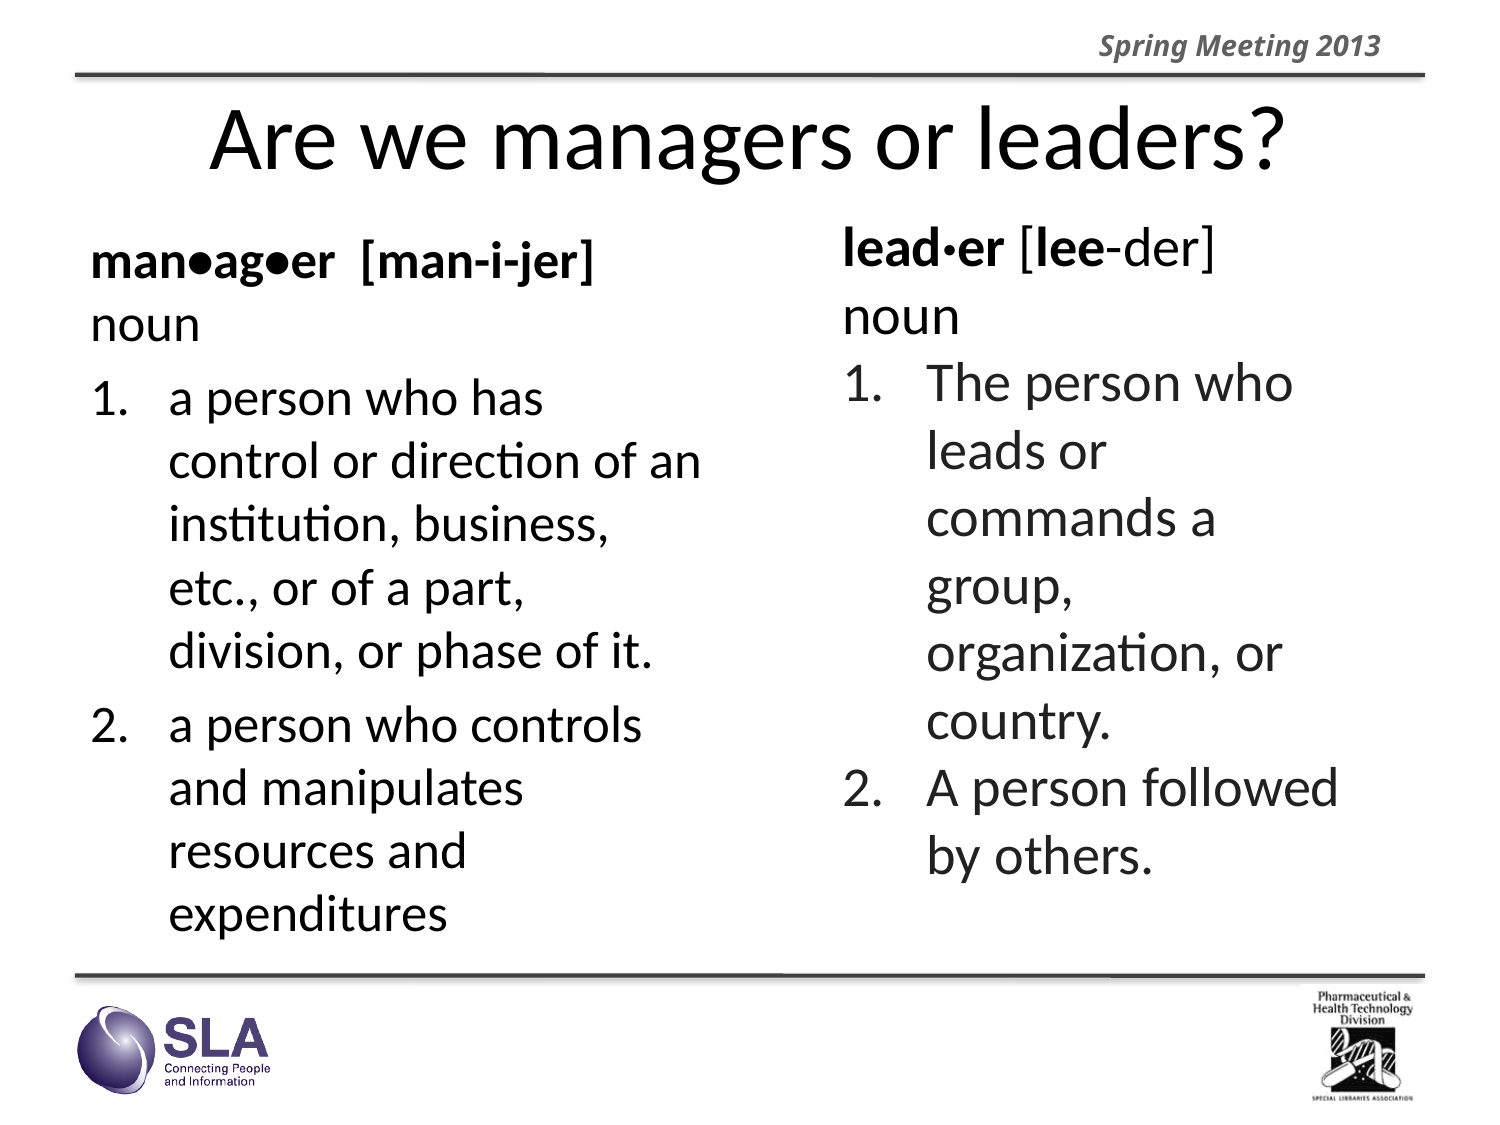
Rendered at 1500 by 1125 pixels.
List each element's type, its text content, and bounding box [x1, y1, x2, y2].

title Are we managers or leaders? [75, 73, 1425, 192]
picture [57, 1001, 290, 1101]
list man•ag•er [man-i-jer] noun a person who has control or direction of an institution, business, etc., or of a part, division, or phase of it. a person who controls and manipulates resources and expenditures [75, 218, 719, 963]
text_box lead·er [lee-der] noun The person who leads or commands a group, organization, or country. A person followed by others. [827, 202, 1366, 893]
